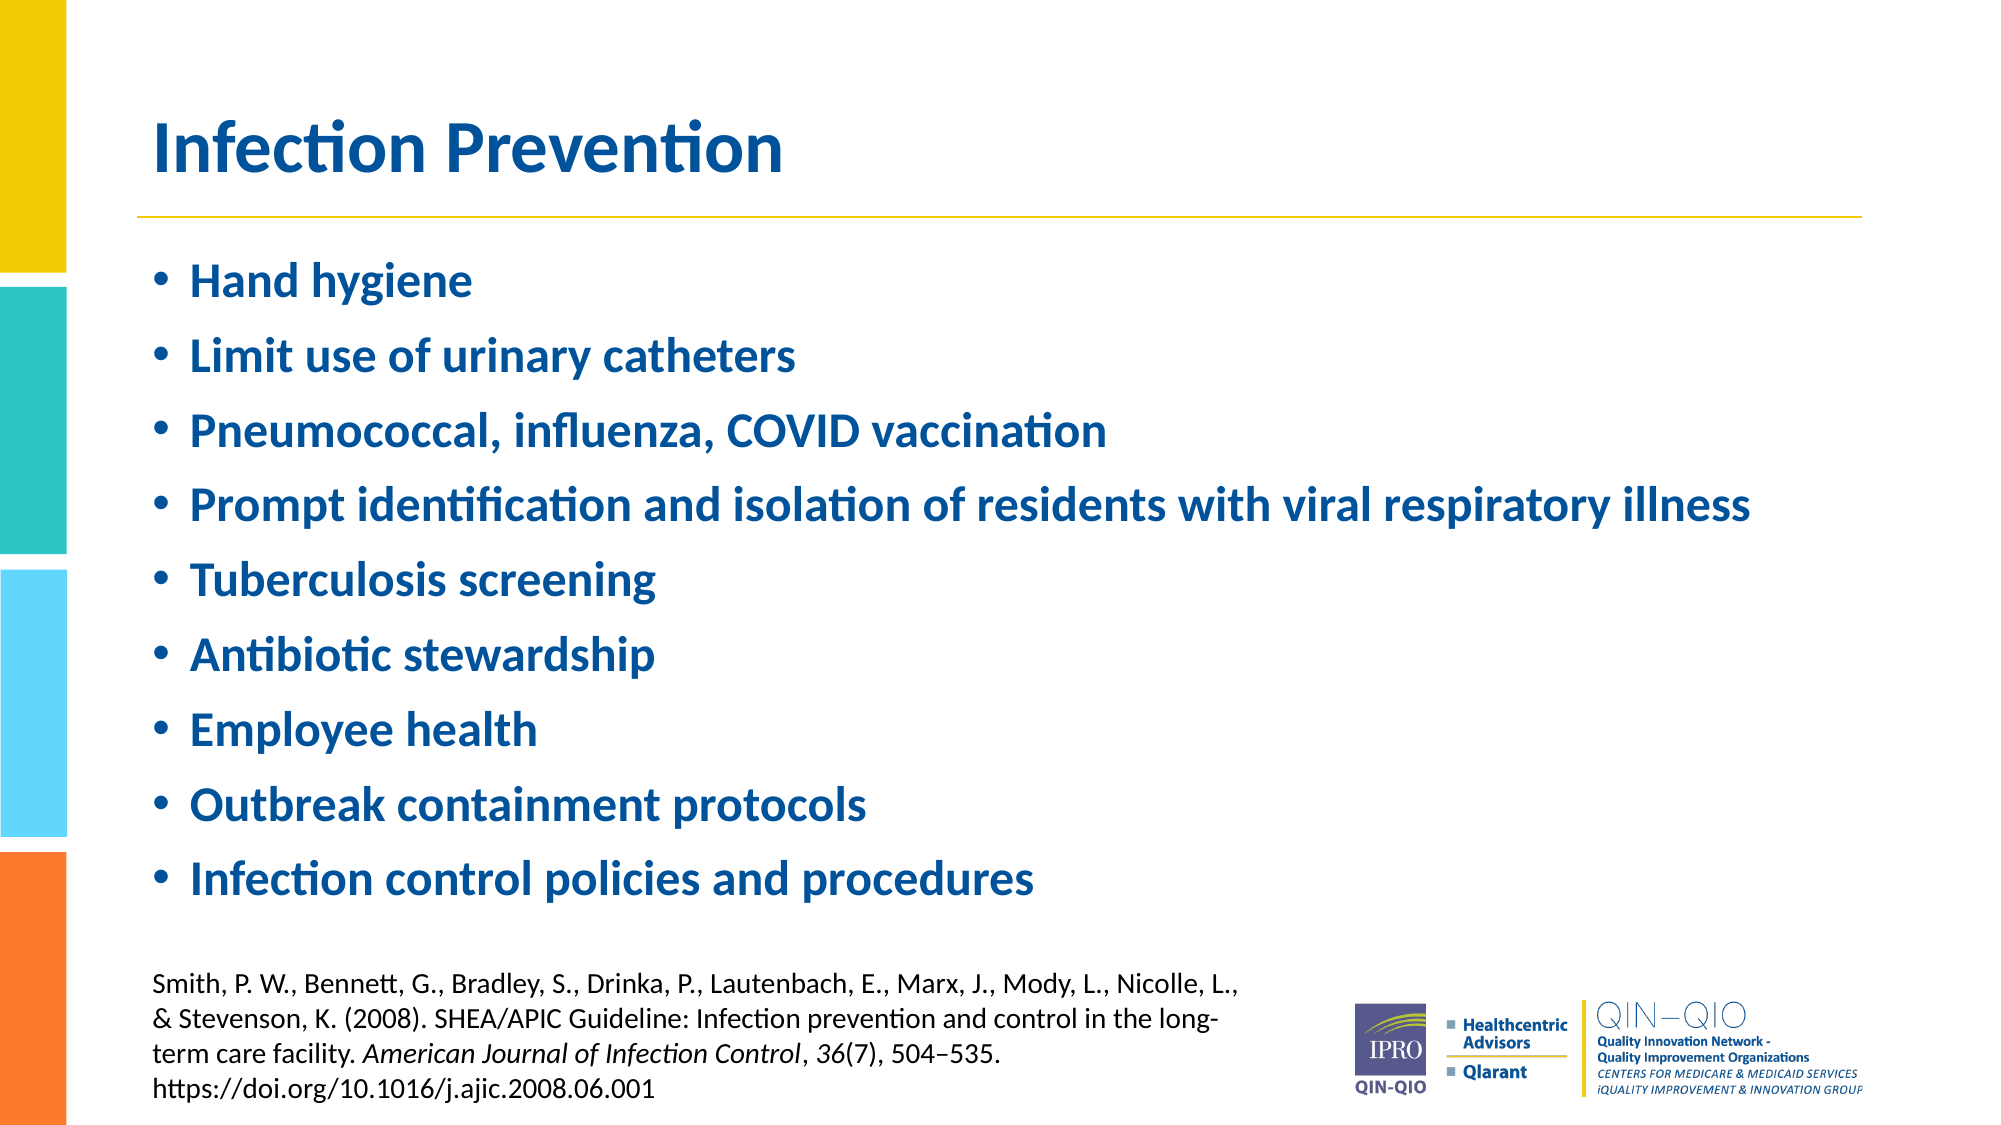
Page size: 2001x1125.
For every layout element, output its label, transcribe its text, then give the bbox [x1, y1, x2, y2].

text_box Smith, P. W., Bennett, G., Bradley, S., Drinka, P., Lautenbach, E., Marx, J., Mody, L., Nicolle, L., & Stevenson, K. (2008). SHEA/APIC Guideline: Infection prevention and control in the long-term care facility. American Journal of Infection Control, 36(7), 504–535. https://doi.org/10.1016/j.ajic.2008.06.001 [137, 956, 1277, 1125]
list Hand hygiene Limit use of urinary catheters Pneumococcal, influenza, COVID vaccination Prompt identification and isolation of residents with viral respiratory illness Tuberculosis screening Antibiotic stewardship Employee health Outbreak containment protocols Infection control policies and procedures [137, 246, 1863, 879]
picture [1355, 1000, 1863, 1097]
title Infection Prevention [137, 39, 1863, 246]
